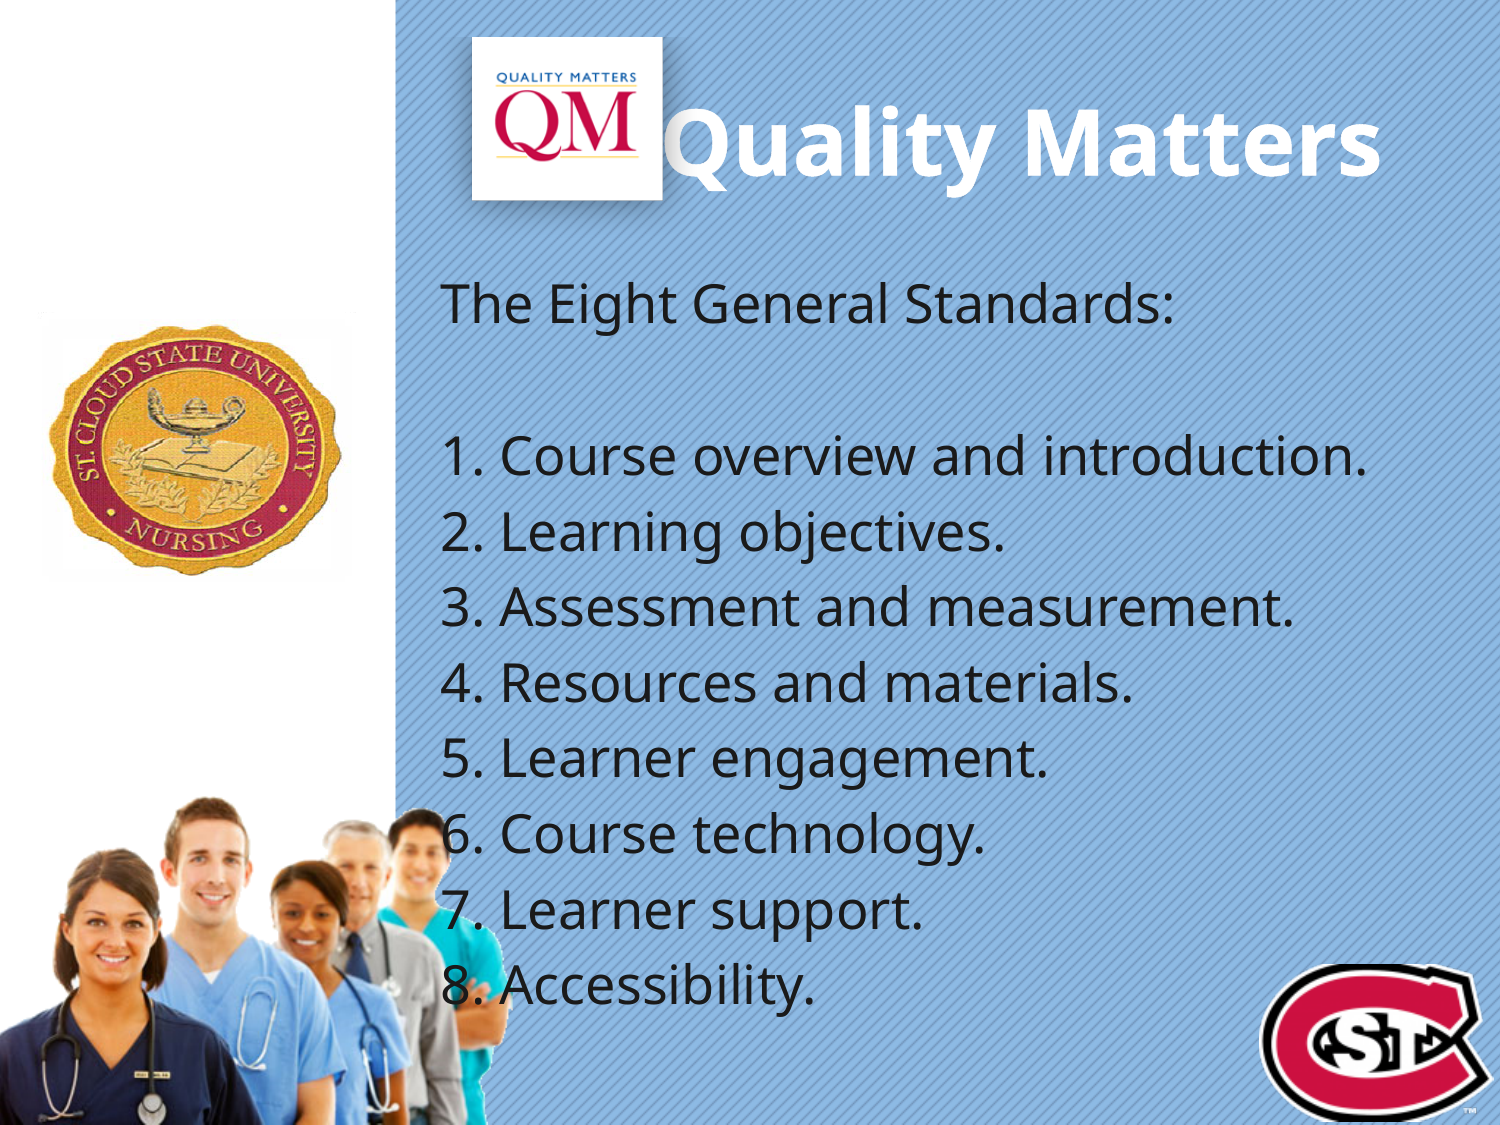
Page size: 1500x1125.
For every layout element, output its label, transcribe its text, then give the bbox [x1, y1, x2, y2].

picture [0, 0, 1500, 1125]
title Quality Matters [425, 45, 432, 233]
list The Eight General Standards: 1. Course overview and introduction. 2. Learning objectives. 3. Assessment and measurement. 4. Resources and materials. 5. Learner engagement. 6. Course technology. 7. Learner support. 8. Accessibility. [425, 262, 1475, 1025]
title Quality Matters [704, 45, 1475, 233]
